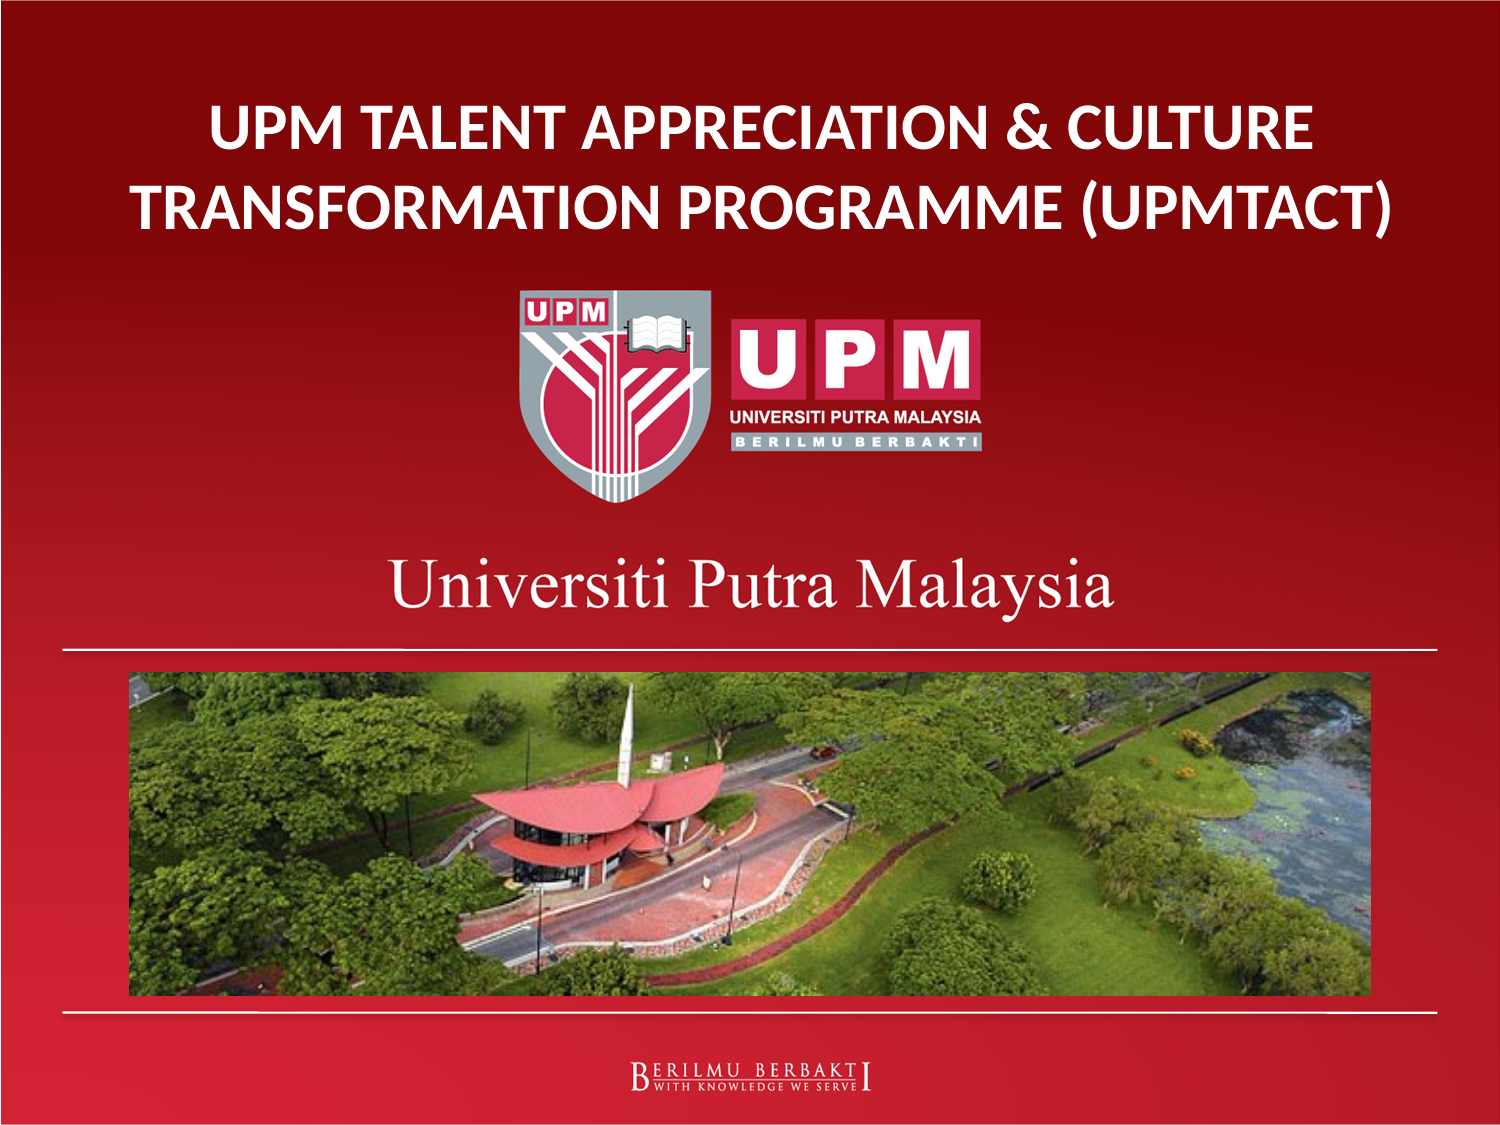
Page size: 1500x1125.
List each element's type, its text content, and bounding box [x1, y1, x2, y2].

picture [0, 0, 1500, 1125]
list UPM TALENT APPRECIATION & CULTURE TRANSFORMATION PROGRAMME (UPMTACT) [112, 75, 1413, 288]
